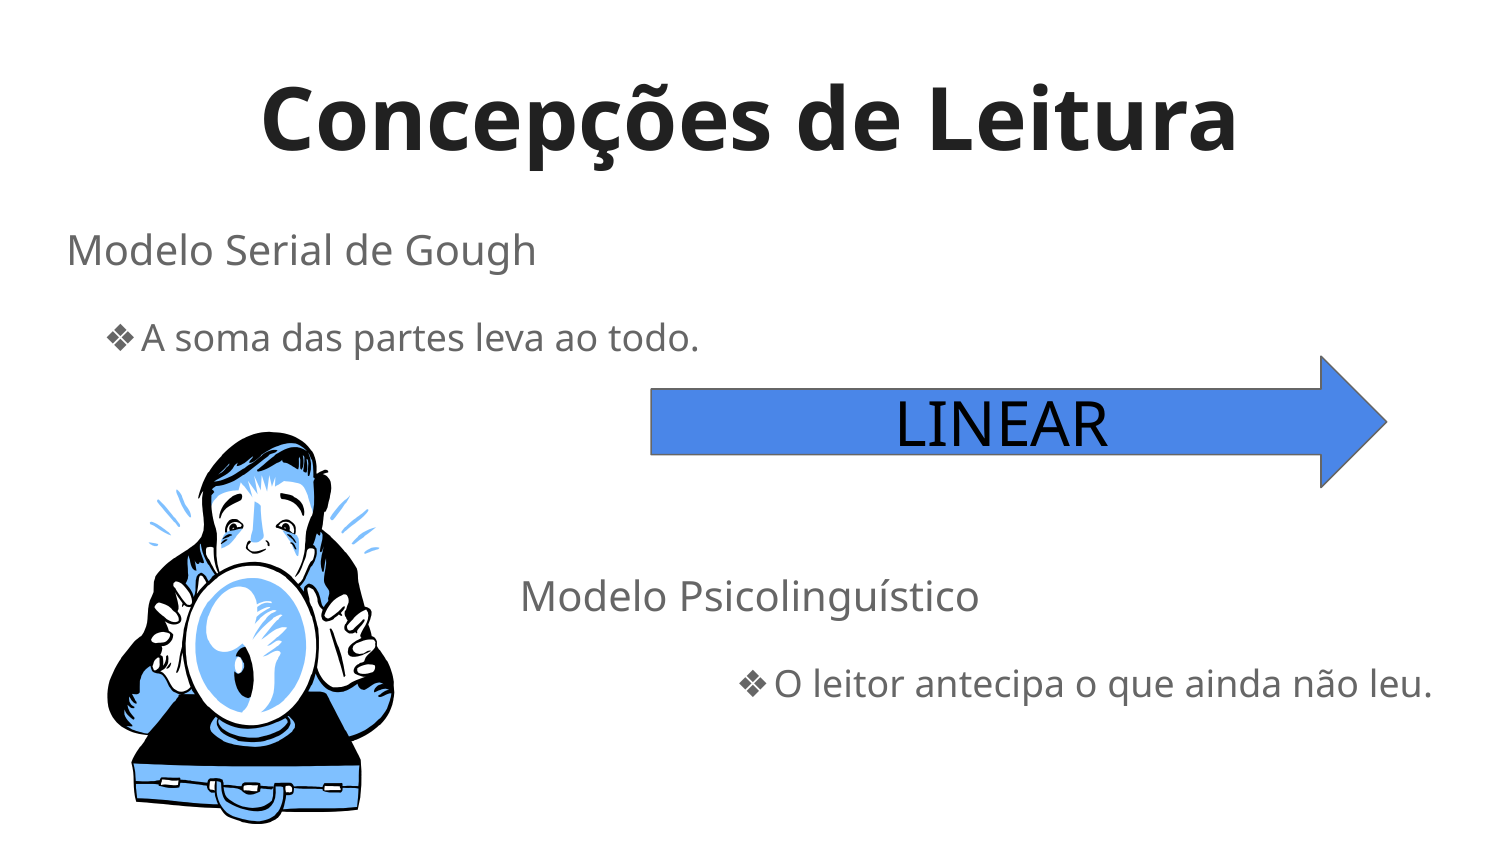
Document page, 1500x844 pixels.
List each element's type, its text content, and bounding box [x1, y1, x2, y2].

text_box LINEAR [651, 356, 1387, 488]
picture [95, 421, 398, 831]
title Concepções de Leitura [51, 48, 1449, 180]
list Modelo Serial de Gough A soma das partes leva ao todo. Modelo Psicolinguístico O leitor antecipa o que ainda não leu. [51, 201, 1449, 750]
